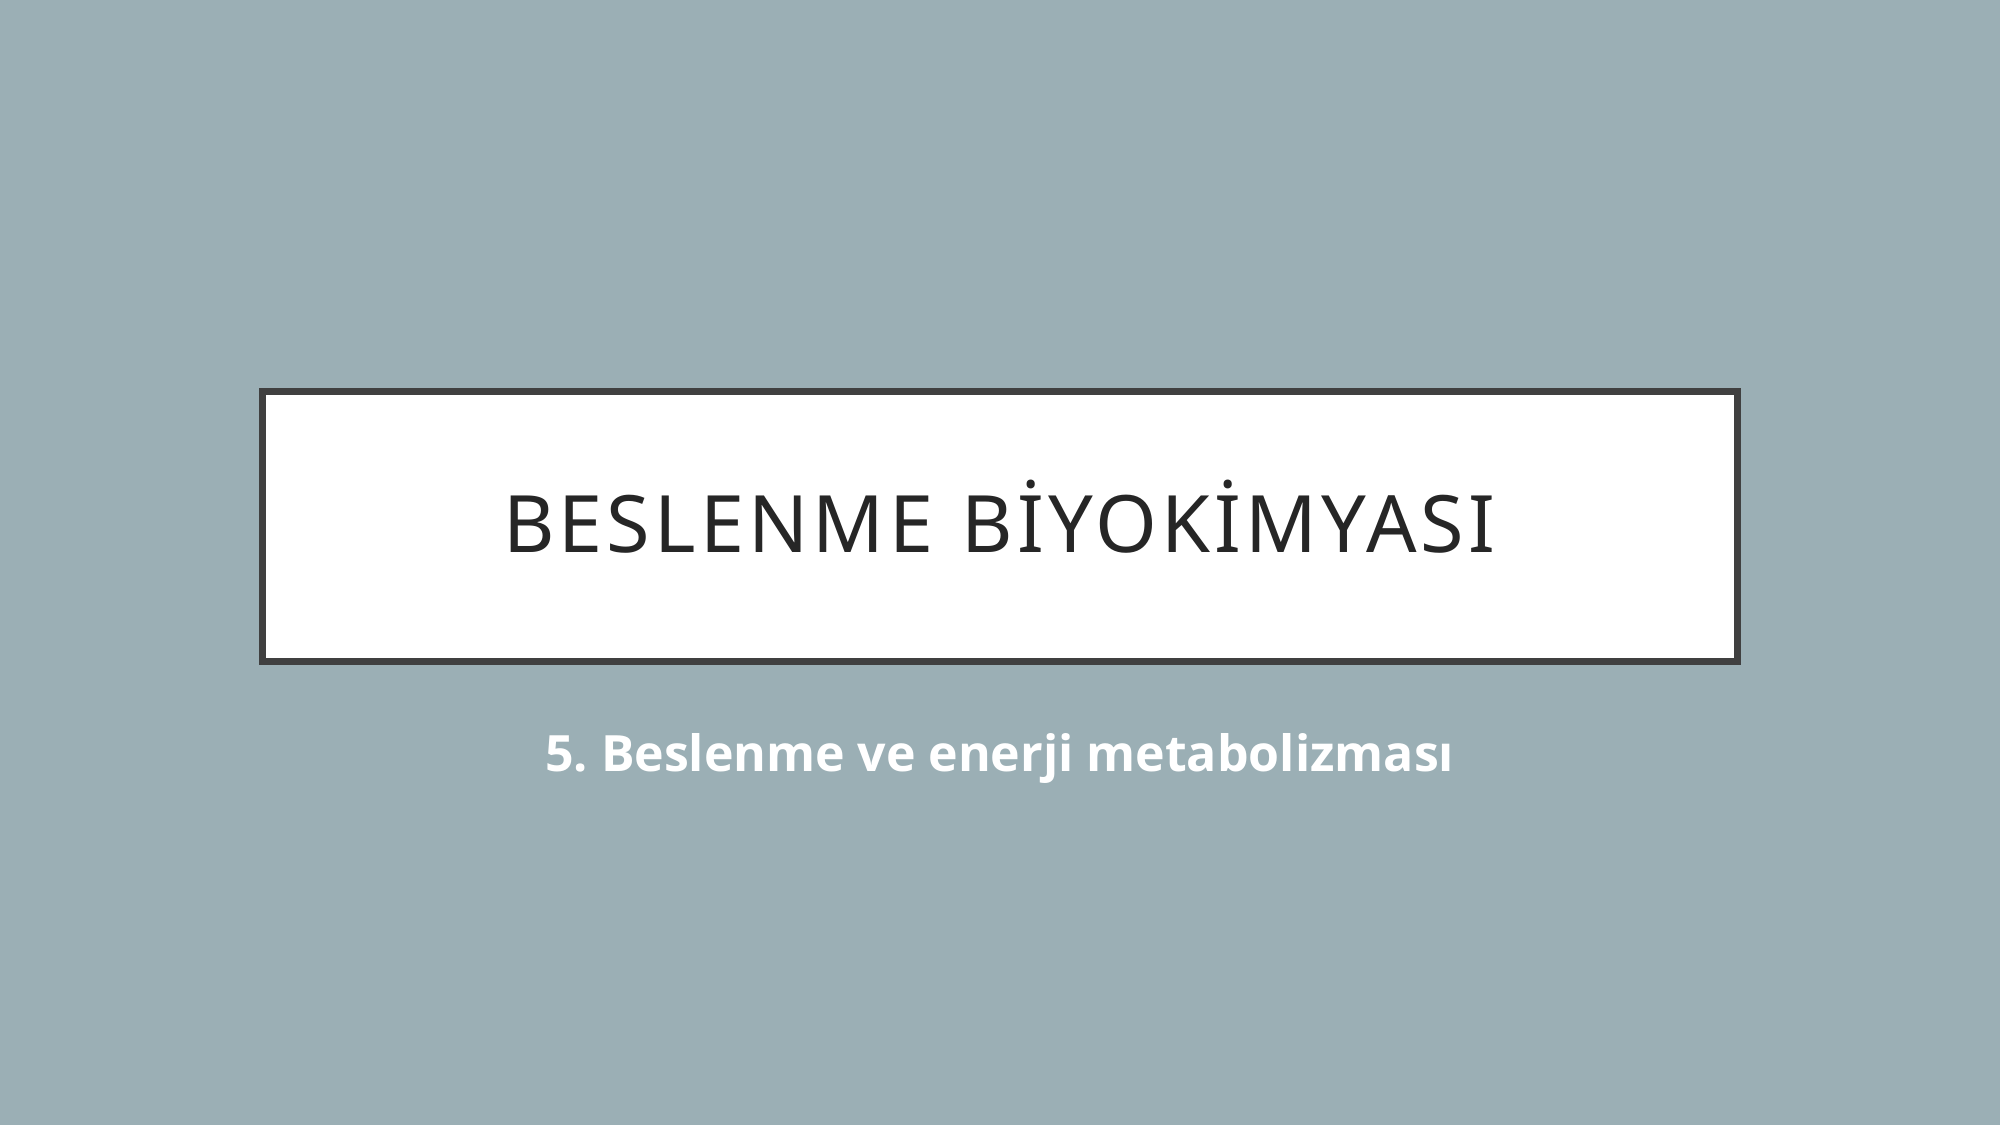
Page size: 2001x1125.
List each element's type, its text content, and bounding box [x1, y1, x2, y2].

title Beslenme biyokimyası [259, 388, 1741, 665]
subtitle 5. Beslenme ve enerji metabolizması [442, 713, 1558, 918]
